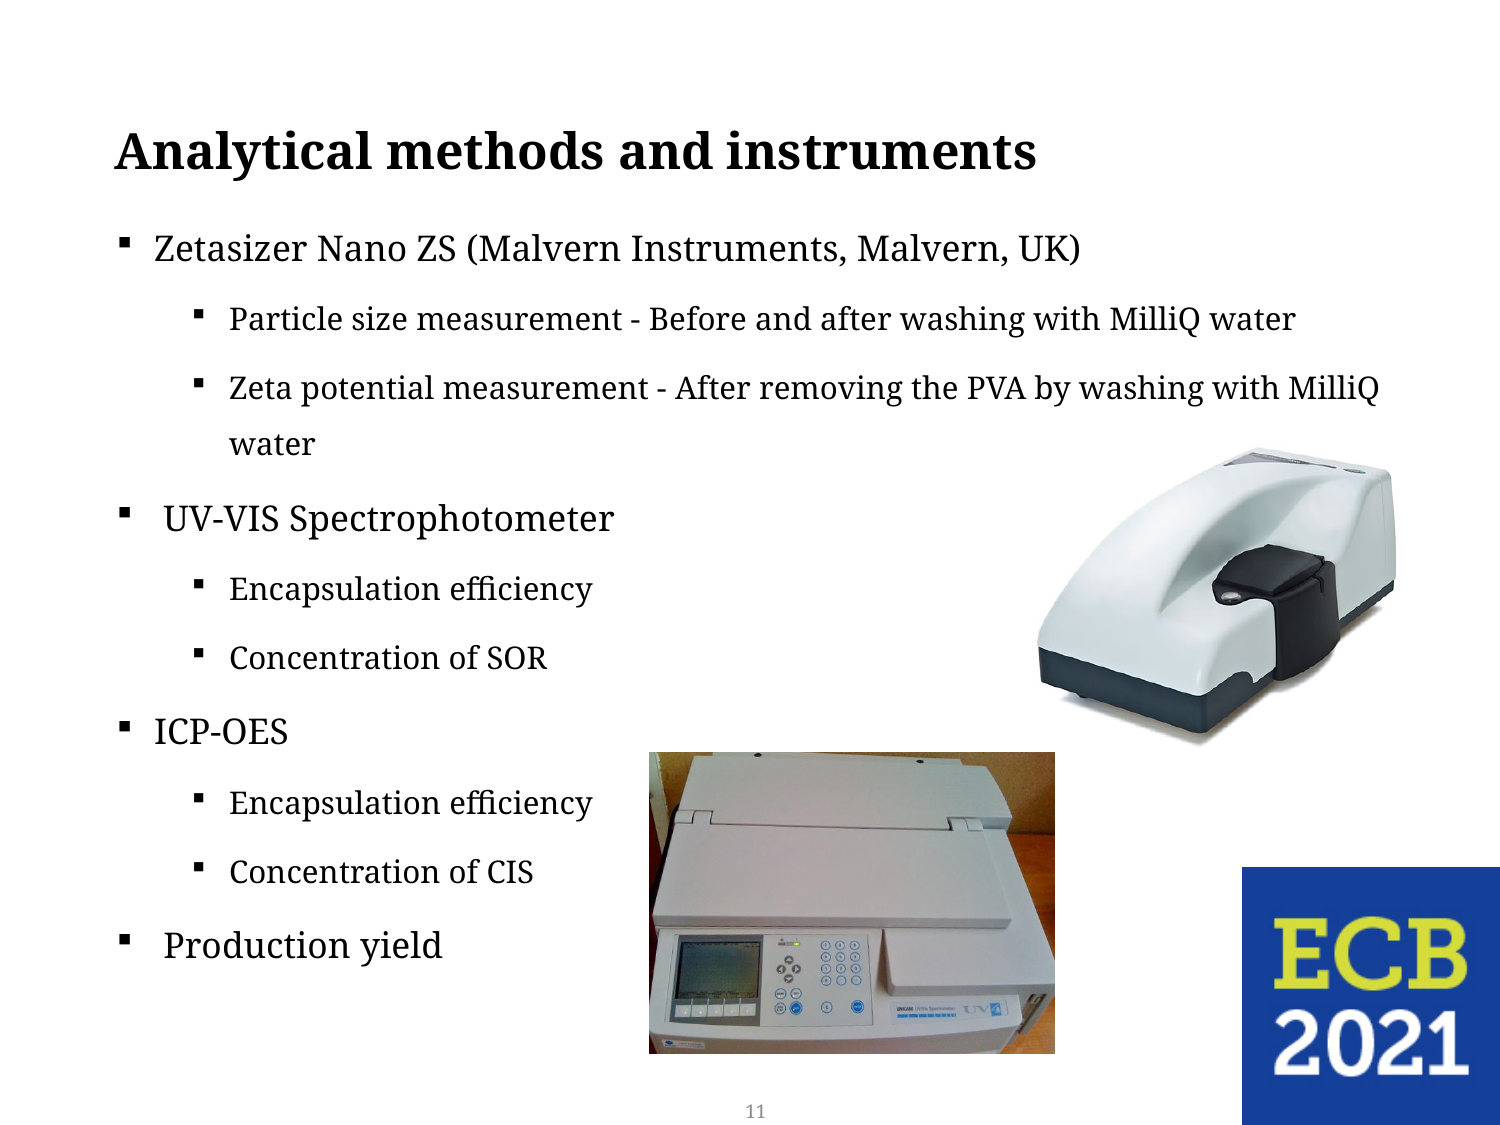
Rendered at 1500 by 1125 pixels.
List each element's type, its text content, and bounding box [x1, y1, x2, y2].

picture [649, 419, 1418, 1054]
footer 11 [502, 1097, 1010, 1125]
picture [1242, 867, 1500, 1125]
list Zetasizer Nano ZS (Malvern Instruments, Malvern, UK) Particle size measurement - Before and after washing with MilliQ water Zeta potential measurement - After removing the PVA by washing with MilliQ water UV-VIS Spectrophotometer Encapsulation efficiency Concentration of SOR ICP-OES Encapsulation efficiency Concentration of CIS Production yield [101, 197, 1440, 1076]
text_box Analytical methods and instruments [99, 112, 1438, 188]
